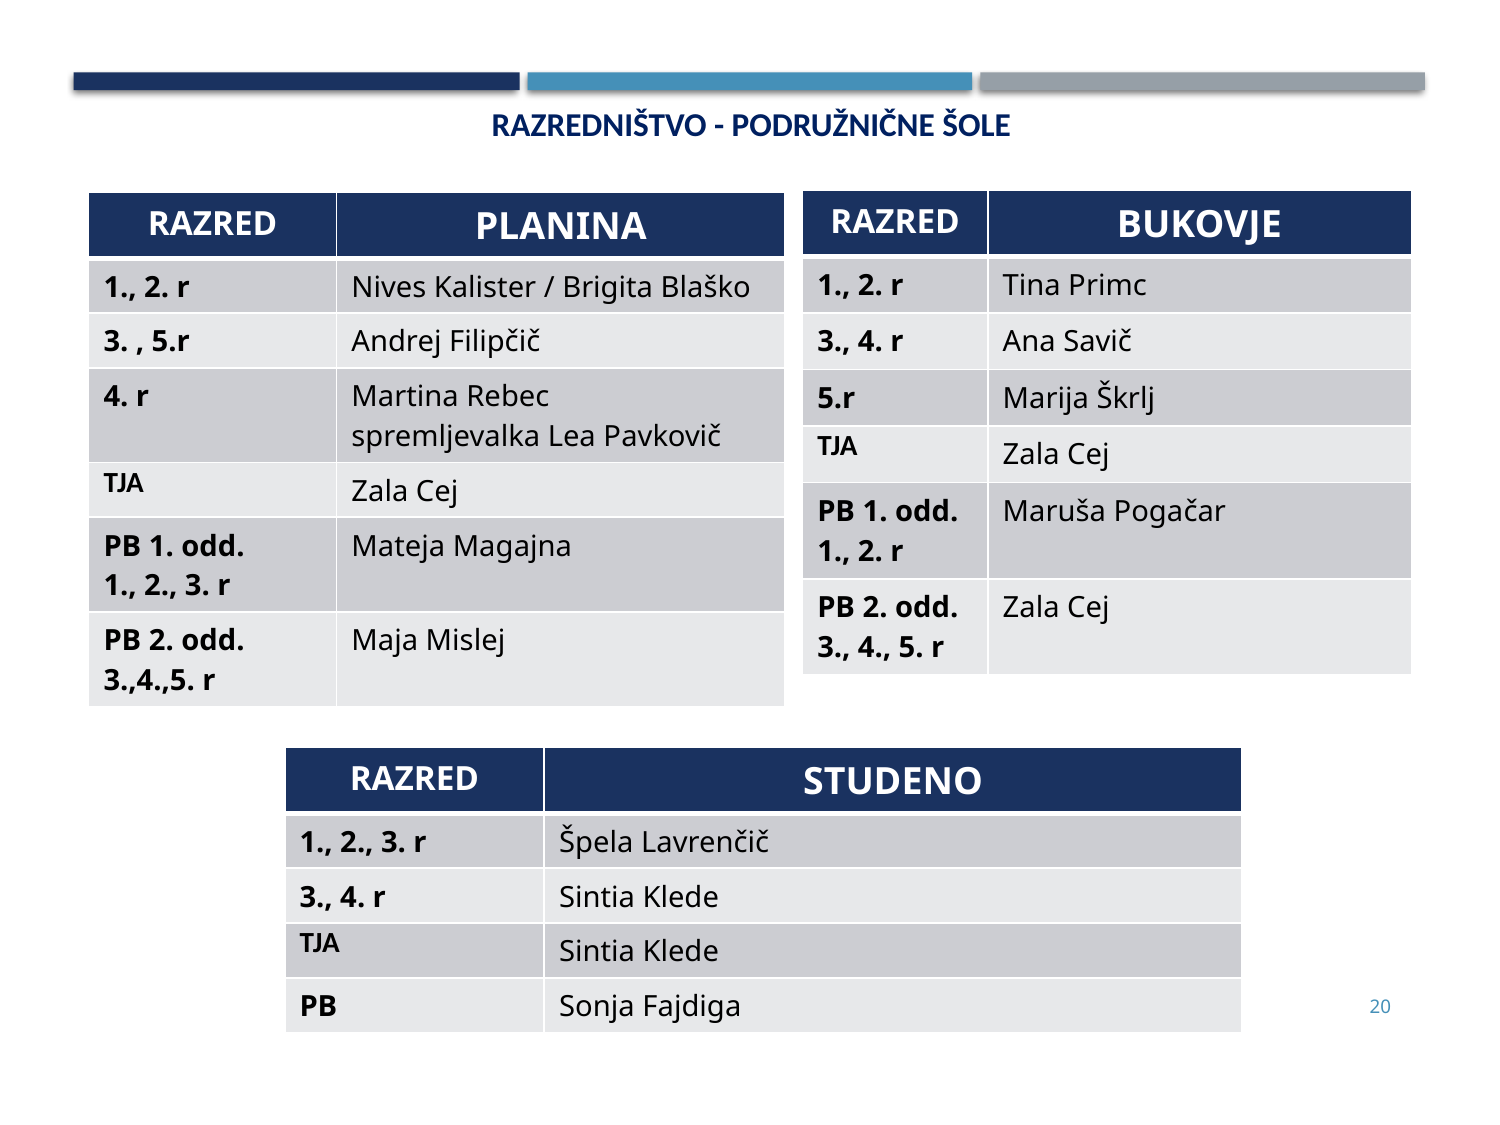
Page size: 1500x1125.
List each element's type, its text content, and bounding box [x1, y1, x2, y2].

table_header STUDENO [545, 748, 1241, 811]
table_header PLANINA [337, 193, 784, 256]
table_cell PB [286, 979, 543, 1032]
table_cell 1., 2. r [89, 261, 336, 312]
table_cell PB 1. odd. 1., 2. r [803, 483, 987, 578]
text_box RAZREDNIŠTVO - PODRUŽNIČNE ŠOLE [104, 99, 1399, 166]
table_cell Sintia Klede [545, 924, 1241, 977]
table_cell Špela Lavrenčič [545, 816, 1241, 867]
table_cell 5.r [803, 370, 987, 425]
table_header RAZRED [286, 748, 543, 811]
table_cell Sonja Fajdiga [545, 979, 1241, 1032]
table_cell Zala Cej [989, 427, 1411, 482]
table_cell PB 2. odd. 3.,4.,5. r [89, 613, 336, 706]
table_cell PB 1. odd. 1., 2., 3. r [89, 518, 336, 611]
table_cell 3., 4. r [286, 869, 543, 922]
table_cell 4. r [89, 369, 336, 462]
table_cell Tina Primc [989, 259, 1411, 312]
table_header RAZRED [803, 191, 987, 254]
table_header RAZRED [89, 193, 336, 256]
table_cell Andrej Filipčič [337, 314, 784, 367]
table_cell Zala Cej [337, 463, 784, 516]
table_cell 1., 2. r [803, 259, 987, 312]
table_cell Zala Cej [989, 580, 1411, 674]
table_cell Marija Škrlj [989, 370, 1411, 425]
table_cell TJA [89, 463, 336, 516]
table_cell TJA [803, 427, 987, 482]
table_cell Maja Mislej [337, 613, 784, 706]
table_header BUKOVJE [989, 191, 1411, 254]
table_cell 3., 4. r [803, 314, 987, 369]
table_cell Martina Rebec spremljevalka Lea Pavkovič [337, 369, 784, 462]
table_cell Ana Savič [989, 314, 1411, 369]
table_cell 3. , 5.r [89, 314, 336, 367]
table_cell Mateja Magajna [337, 518, 784, 611]
table_cell TJA [286, 924, 543, 977]
table_cell Sintia Klede [545, 869, 1241, 922]
table_cell Maruša Pogačar [989, 483, 1411, 578]
table_cell Nives Kalister / Brigita Blaško [337, 261, 784, 312]
table_cell PB 2. odd. 3., 4., 5. r [803, 580, 987, 674]
table_cell 1., 2., 3. r [286, 816, 543, 867]
slide_number 20 [1279, 977, 1406, 1037]
